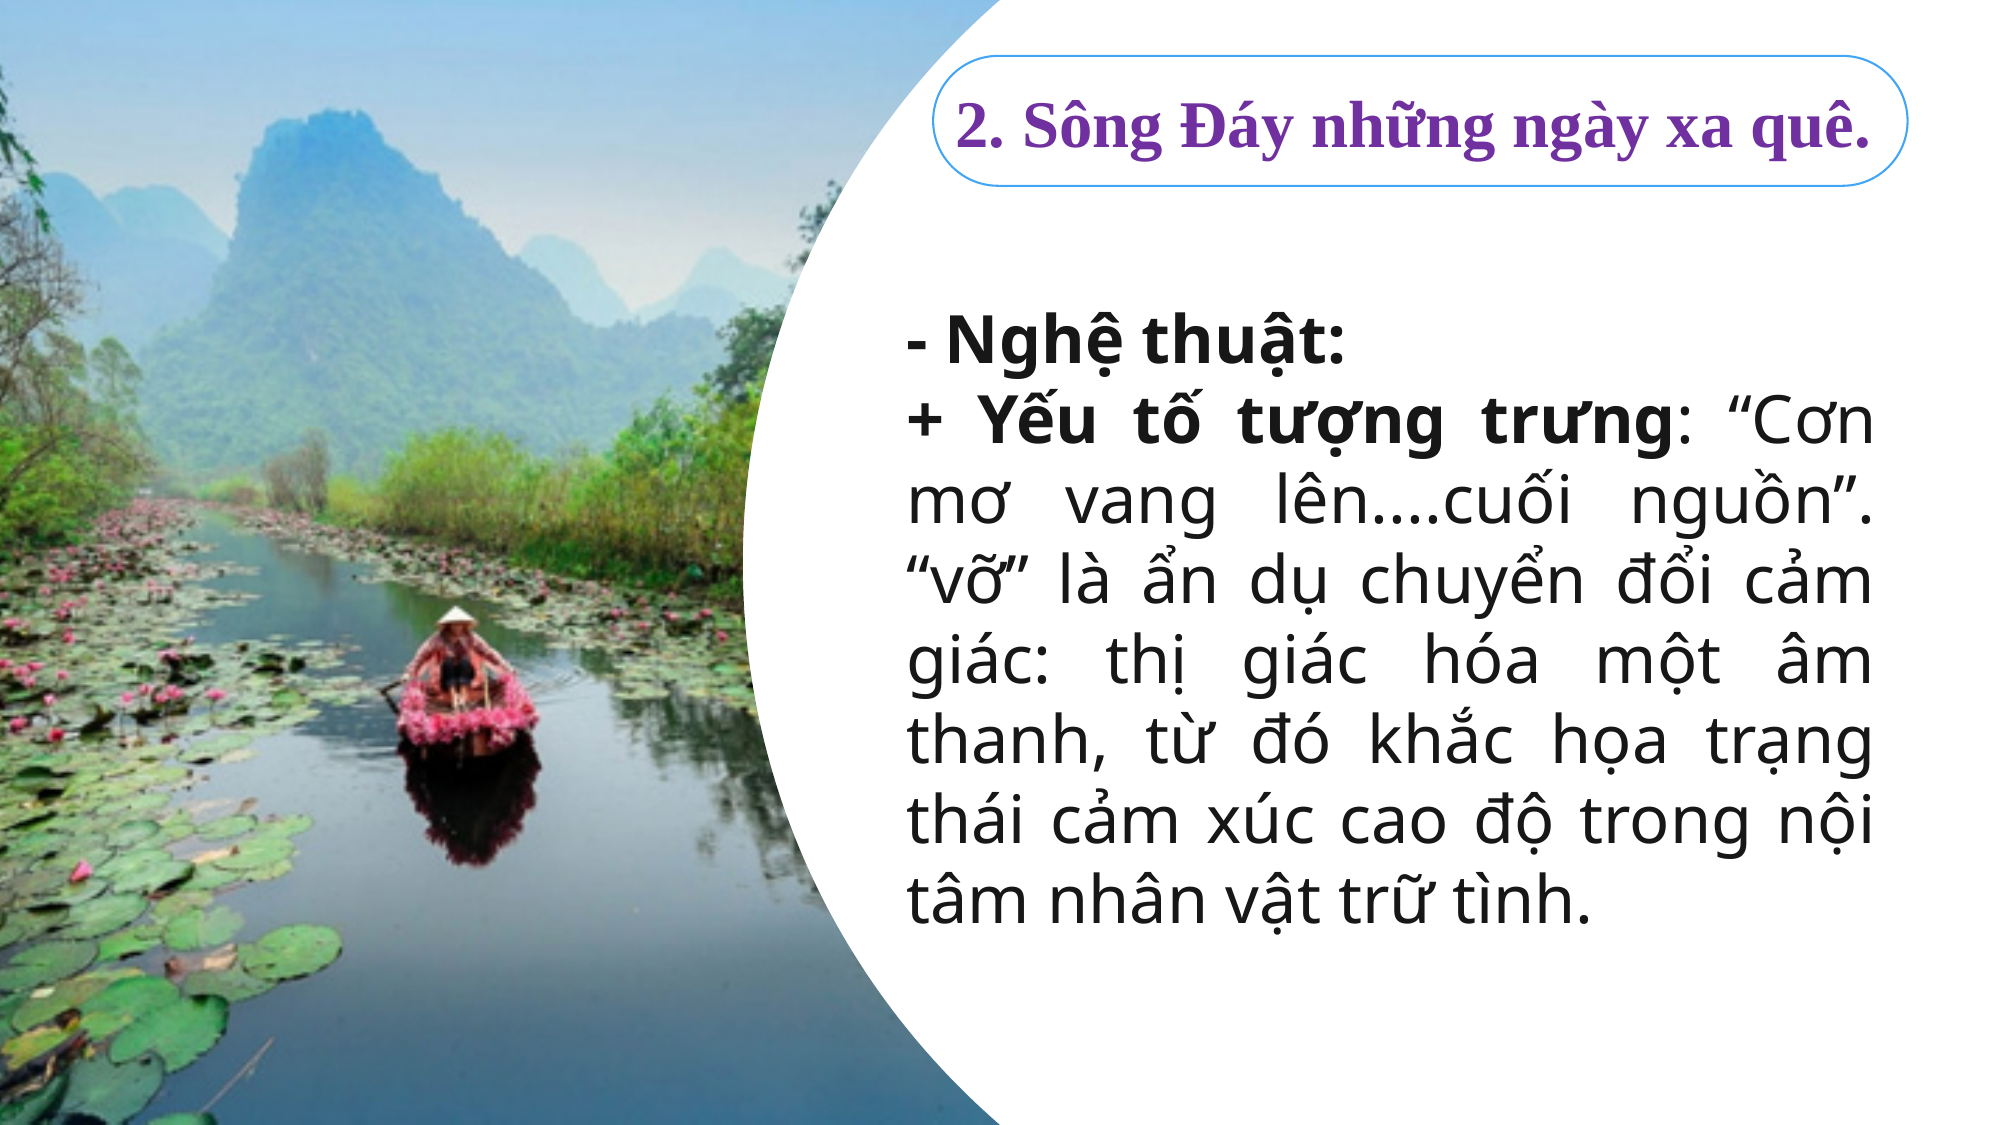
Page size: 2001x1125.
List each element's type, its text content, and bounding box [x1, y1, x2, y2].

text_box - Nghệ thuật: + Yếu tố tượng trưng: “Cơn mơ vang lên....cuối nguồn”. “vỡ” là ẩn dụ chuyển đổi cảm giác: thị giác hóa một âm thanh, từ đó khắc họa trạng thái cảm xúc cao độ trong nội tâm nhân vật trữ tình. [1000, 289, 1892, 1036]
picture [0, 0, 1000, 1125]
text_box 2. Sông Đáy những ngày xa quê. [1000, 55, 1908, 186]
